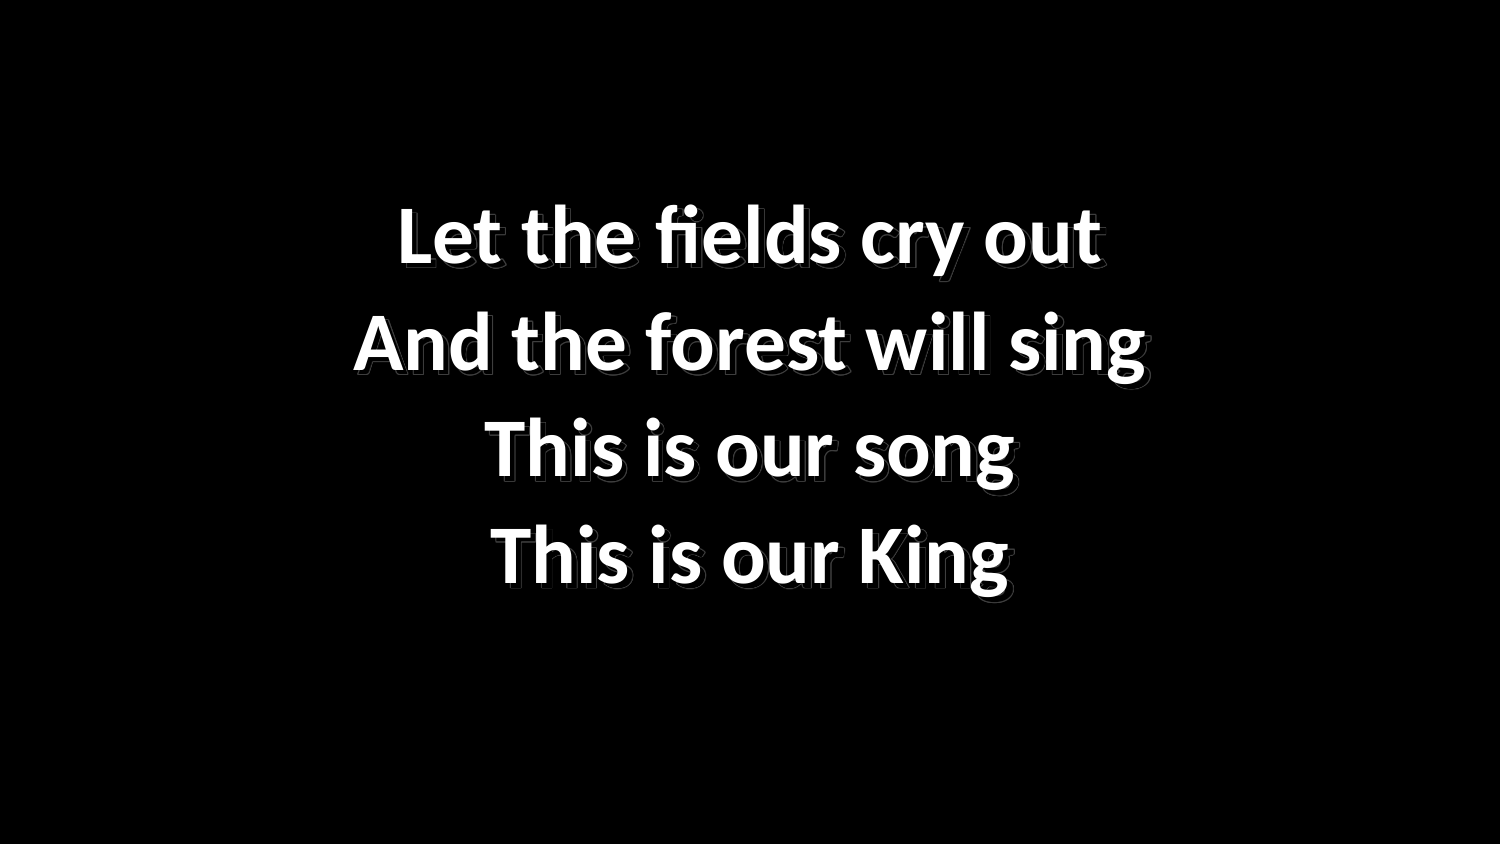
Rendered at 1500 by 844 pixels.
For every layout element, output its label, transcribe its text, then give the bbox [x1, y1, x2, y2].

subtitle Let the fields cry out And the forest will sing This is our song This is our King [225, 184, 1275, 694]
